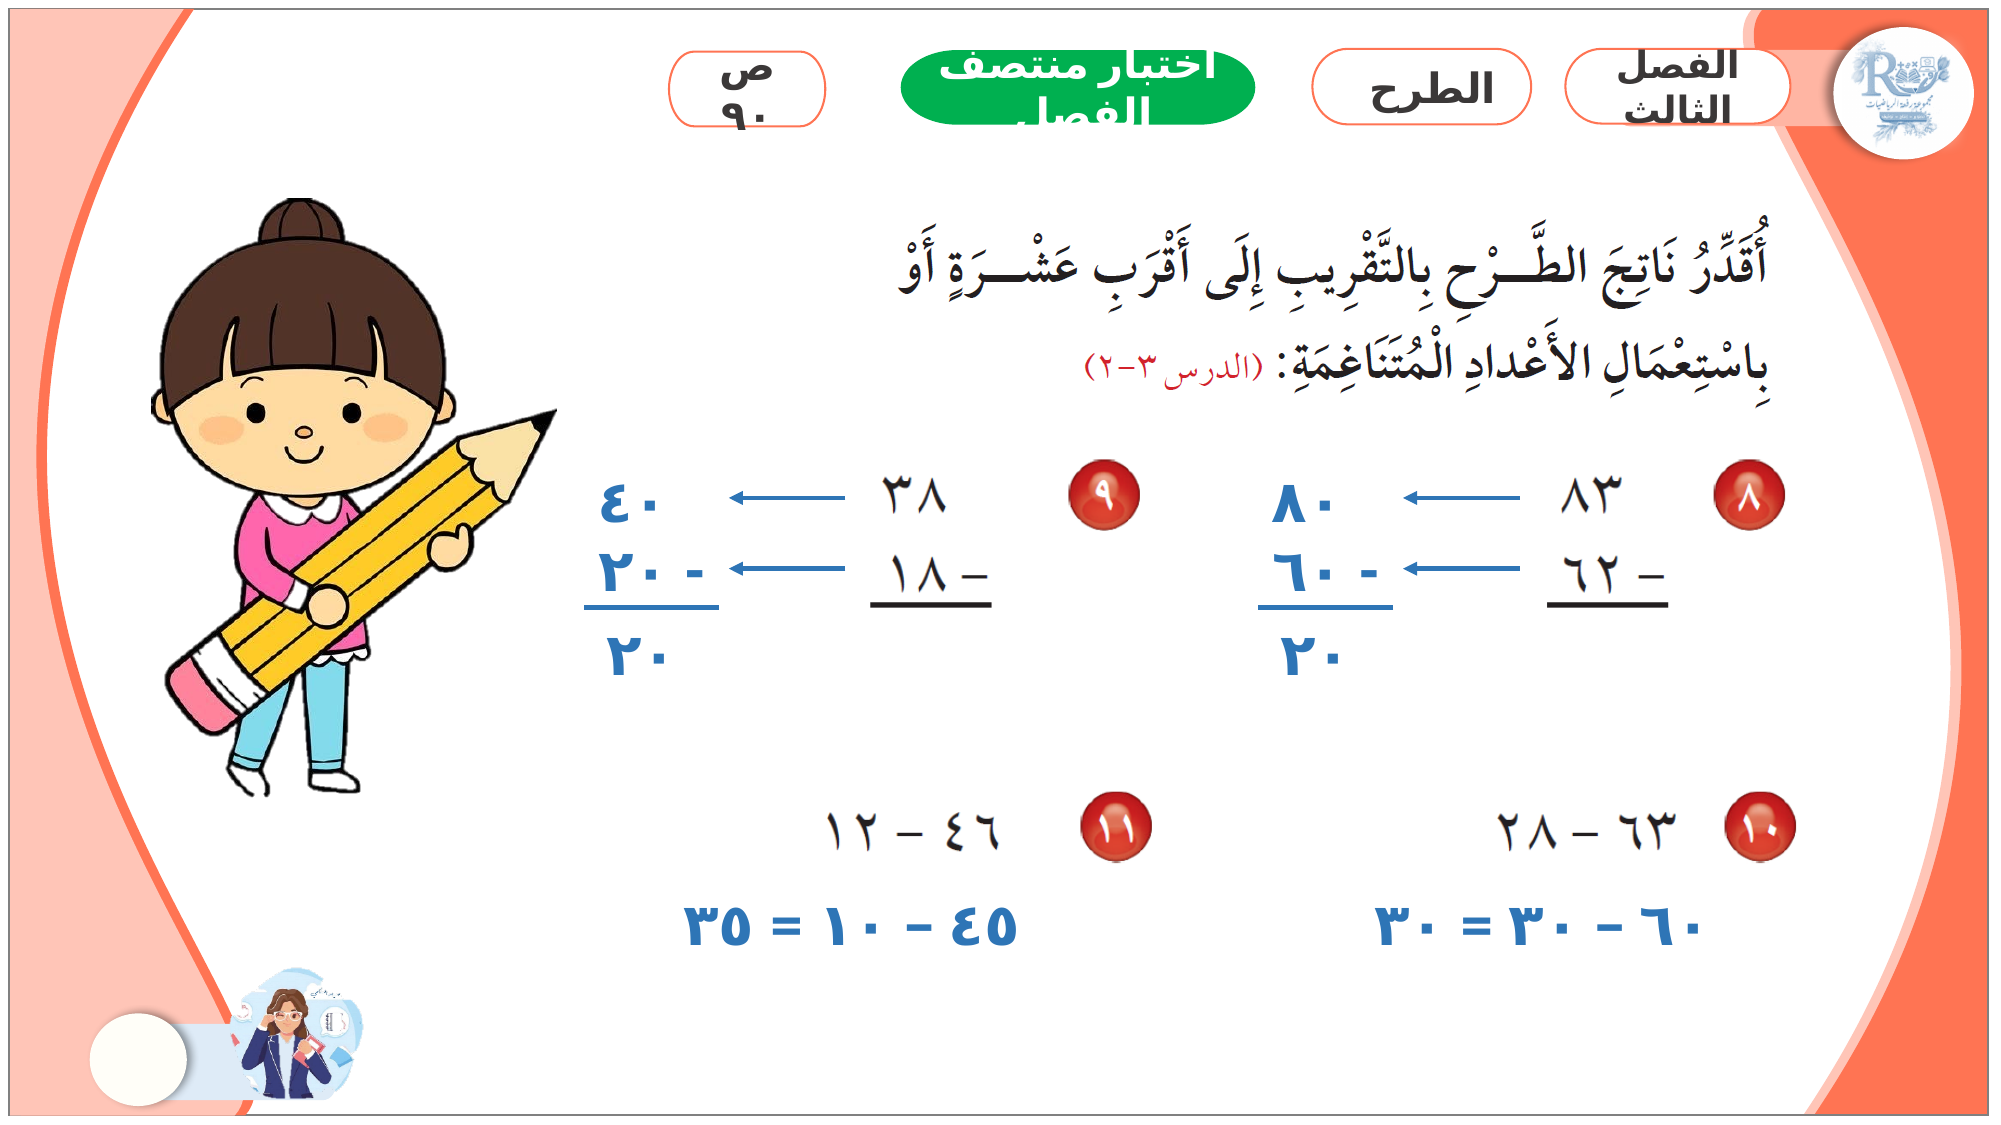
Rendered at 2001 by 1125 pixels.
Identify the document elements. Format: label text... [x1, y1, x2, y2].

text_box [1970, 68, 1975, 118]
text_box [1832, 61, 1841, 126]
text_box - ٢٠ [581, 525, 736, 611]
text_box ٤٥ – ١٠ = ٣٥ [624, 879, 1080, 964]
text_box [236, 1107, 253, 1117]
text_box - ٦٠ [1255, 525, 1410, 611]
text_box ٤٠ [575, 456, 684, 542]
text_box [9, 8, 242, 1117]
picture [1504, 430, 1797, 616]
picture [887, 208, 1779, 418]
picture [1841, 29, 1970, 157]
picture [150, 198, 557, 798]
text_box [88, 1012, 188, 1108]
text_box الفصل الثالث [1564, 47, 1792, 125]
text_box ٢٠ [1258, 610, 1366, 695]
text_box الطرح [1311, 47, 1533, 126]
picture [1478, 751, 1797, 890]
text_box ٦٠ – ٣٠ = ٣٠ [1314, 879, 1770, 964]
text_box [1622, 48, 1836, 128]
text_box [177, 1022, 222, 1102]
text_box ٨٠ [1250, 456, 1358, 542]
picture [222, 959, 370, 1107]
text_box ٢٠ [584, 610, 692, 695]
picture [811, 751, 1173, 890]
text_box [1881, 157, 1927, 161]
text_box [49, 8, 1989, 1116]
picture [858, 430, 1168, 617]
text_box ص ٩٠ [667, 50, 827, 128]
text_box [19, 7, 222, 1012]
text_box اختبار منتصف الفصل [899, 48, 1257, 126]
